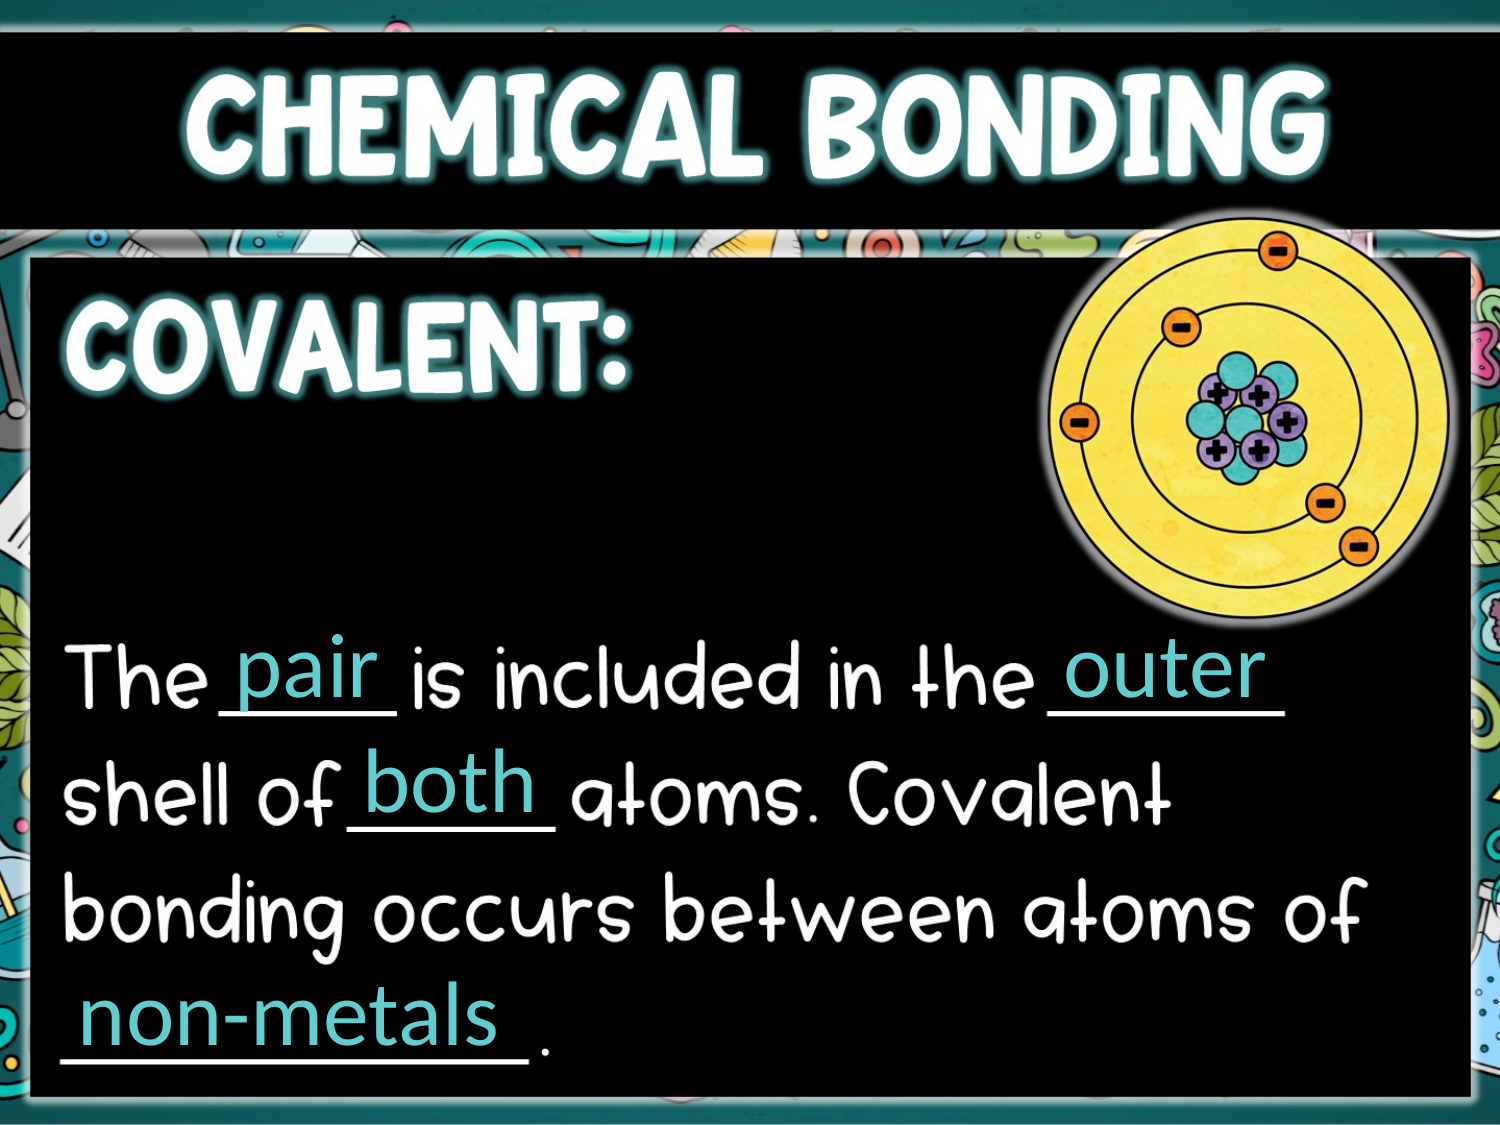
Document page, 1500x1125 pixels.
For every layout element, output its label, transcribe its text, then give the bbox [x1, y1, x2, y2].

text_box both [347, 713, 554, 839]
text_box non-metals [63, 946, 515, 1071]
text_box pair [220, 598, 396, 723]
text_box outer [1048, 598, 1283, 723]
picture [0, 0, 1500, 1125]
